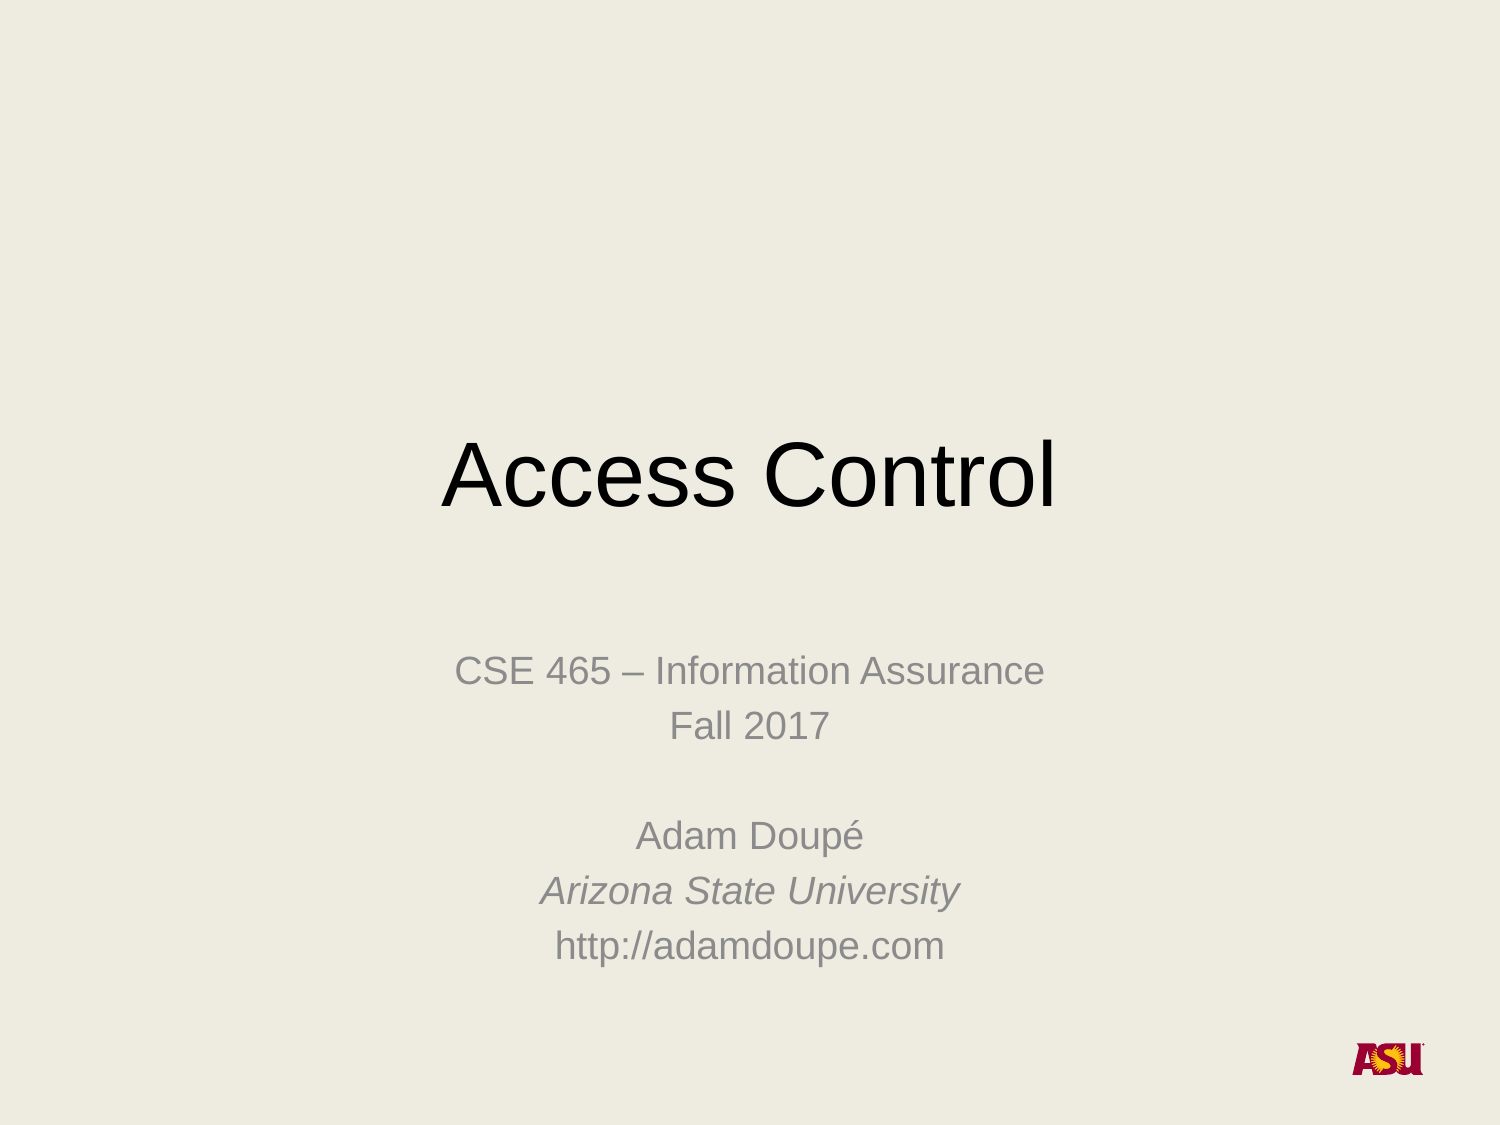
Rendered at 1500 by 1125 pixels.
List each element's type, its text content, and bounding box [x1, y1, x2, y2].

title Access Control [112, 349, 1388, 591]
subtitle CSE 465 – Information Assurance Fall 2017 Adam Doupé Arizona State University http://adamdoupe.com [225, 637, 1275, 976]
